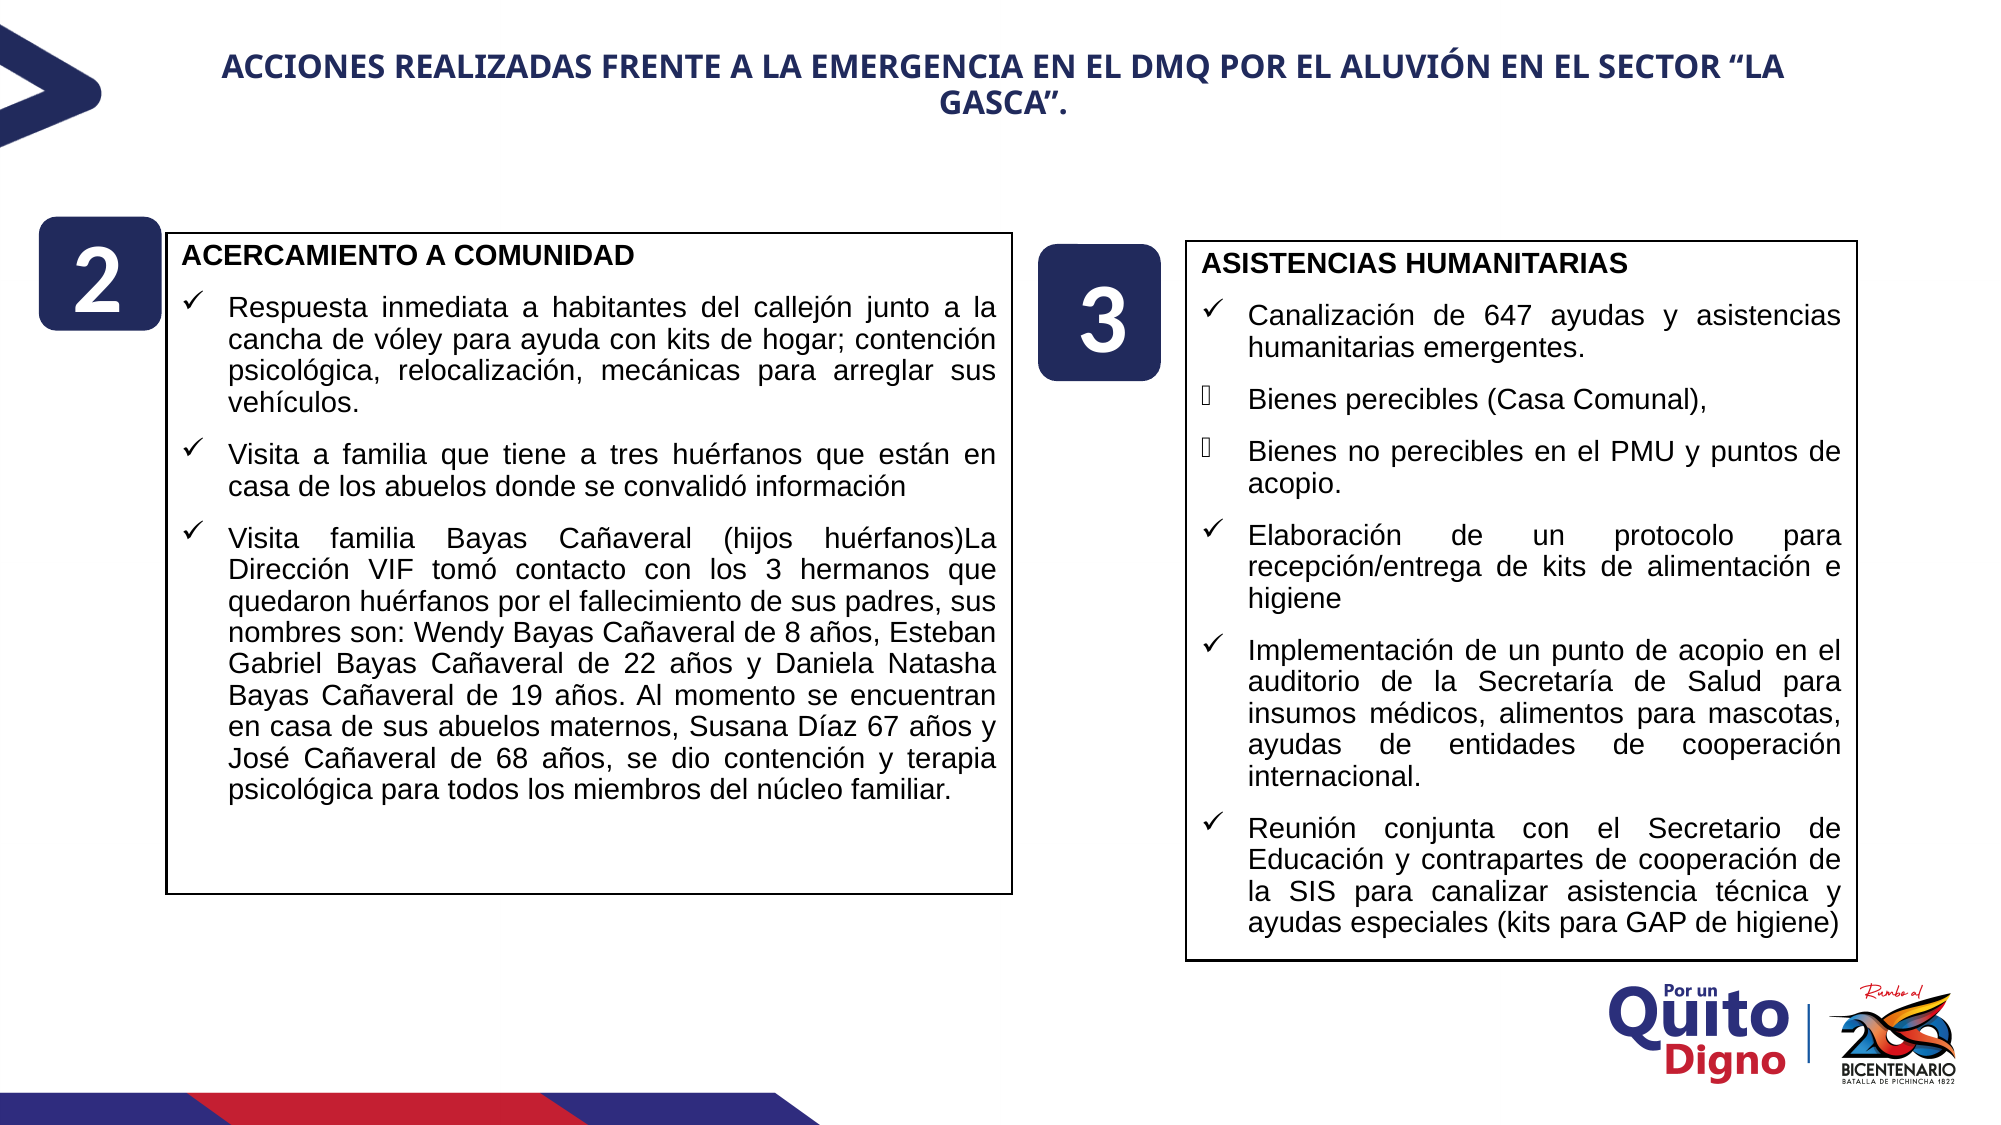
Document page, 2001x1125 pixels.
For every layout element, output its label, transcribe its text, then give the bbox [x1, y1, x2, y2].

text_box ACCIONES REALIZADAS FRENTE A LA EMERGENCIA EN EL DMQ POR EL ALUVIÓN EN EL SECTOR “LA GASCA”. [139, 43, 1868, 129]
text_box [1039, 245, 1160, 382]
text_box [39, 205, 161, 342]
picture [0, 0, 2001, 1125]
text_box ACERCAMIENTO A COMUNIDAD Respuesta inmediata a habitantes del callejón junto a la cancha de vóley para ayuda con kits de hogar; contención psicológica, relocalización, mecánicas para arreglar sus vehículos. Visita a familia que tiene a tres huérfanos que están en casa de los abuelos donde se convalidó información Visita familia Bayas Cañaveral (hijos huérfanos)La Dirección VIF tomó contacto con los 3 hermanos que quedaron huérfanos por el fallecimiento de sus padres, sus nombres son: Wendy Bayas Cañaveral de 8 años, Esteban Gabriel Bayas Cañaveral de 22 años y Daniela Natasha Bayas Cañaveral de 19 años. Al momento se encuentran en casa de sus abuelos maternos, Susana Díaz 67 años y José Cañaveral de 68 años, se dio contención y terapia psicológica para todos los miembros del núcleo familiar. [165, 232, 1013, 895]
text_box ASISTENCIAS HUMANITARIAS Canalización de 647 ayudas y asistencias humanitarias emergentes. Bienes perecibles (Casa Comunal), Bienes no perecibles en el PMU y puntos de acopio. Elaboración de un protocolo para recepción/entrega de kits de alimentación e higiene Implementación de un punto de acopio en el auditorio de la Secretaría de Salud para insumos médicos, alimentos para mascotas, ayudas de entidades de cooperación internacional. Reunión conjunta con el Secretario de Educación y contrapartes de cooperación de la SIS para canalizar asistencia técnica y ayudas especiales (kits para GAP de higiene) [1185, 240, 1858, 962]
